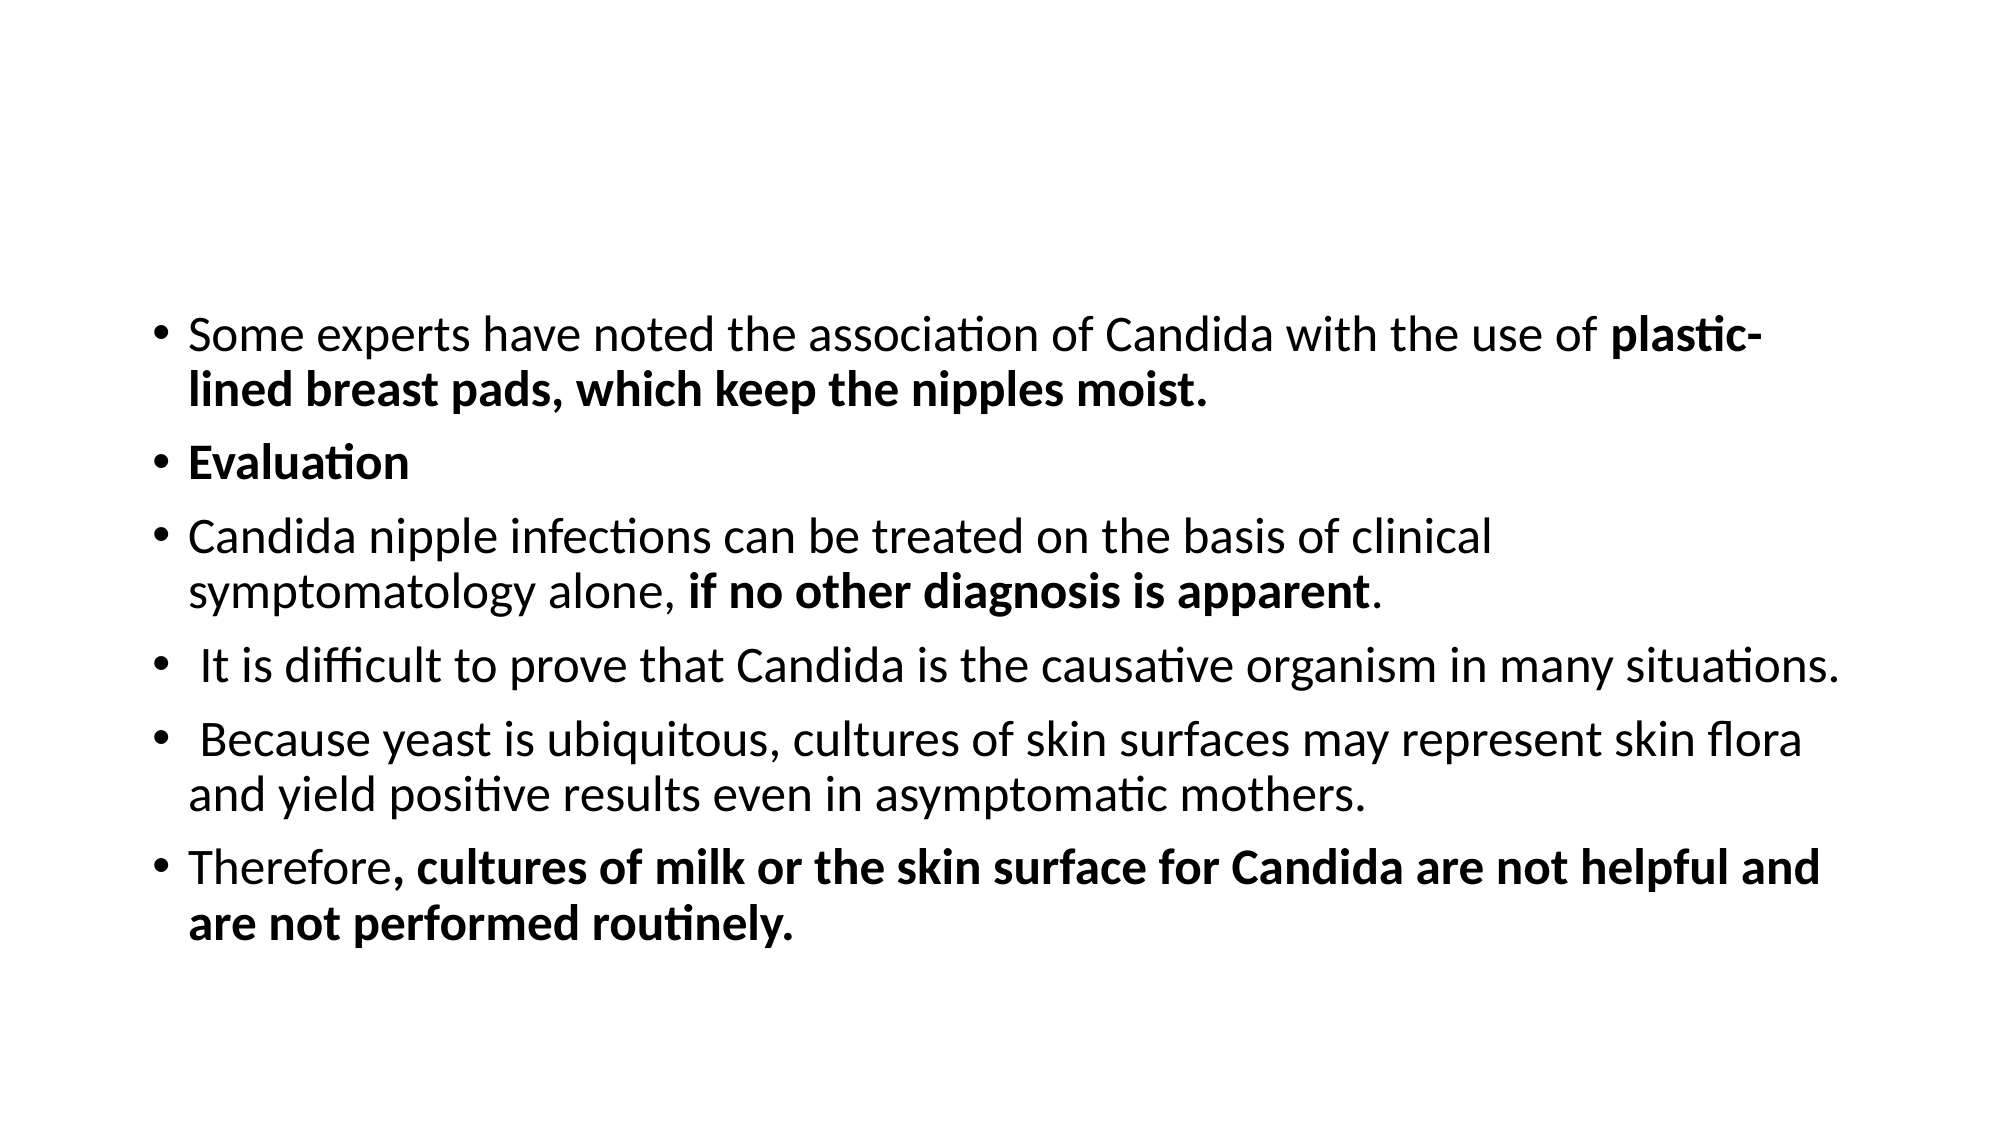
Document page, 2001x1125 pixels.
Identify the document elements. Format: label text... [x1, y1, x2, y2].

list Some experts have noted the association of Candida with the use of plastic-lined breast pads, which keep the nipples moist. Evaluation Candida nipple infections can be treated on the basis of clinical symptomatology alone, if no other diagnosis is apparent. It is difficult to prove that Candida is the causative organism in many situations. Because yeast is ubiquitous, cultures of skin surfaces may represent skin flora and yield positive results even in asymptomatic mothers. Therefore, cultures of milk or the skin surface for Candida are not helpful and are not performed routinely. [137, 299, 1863, 1014]
